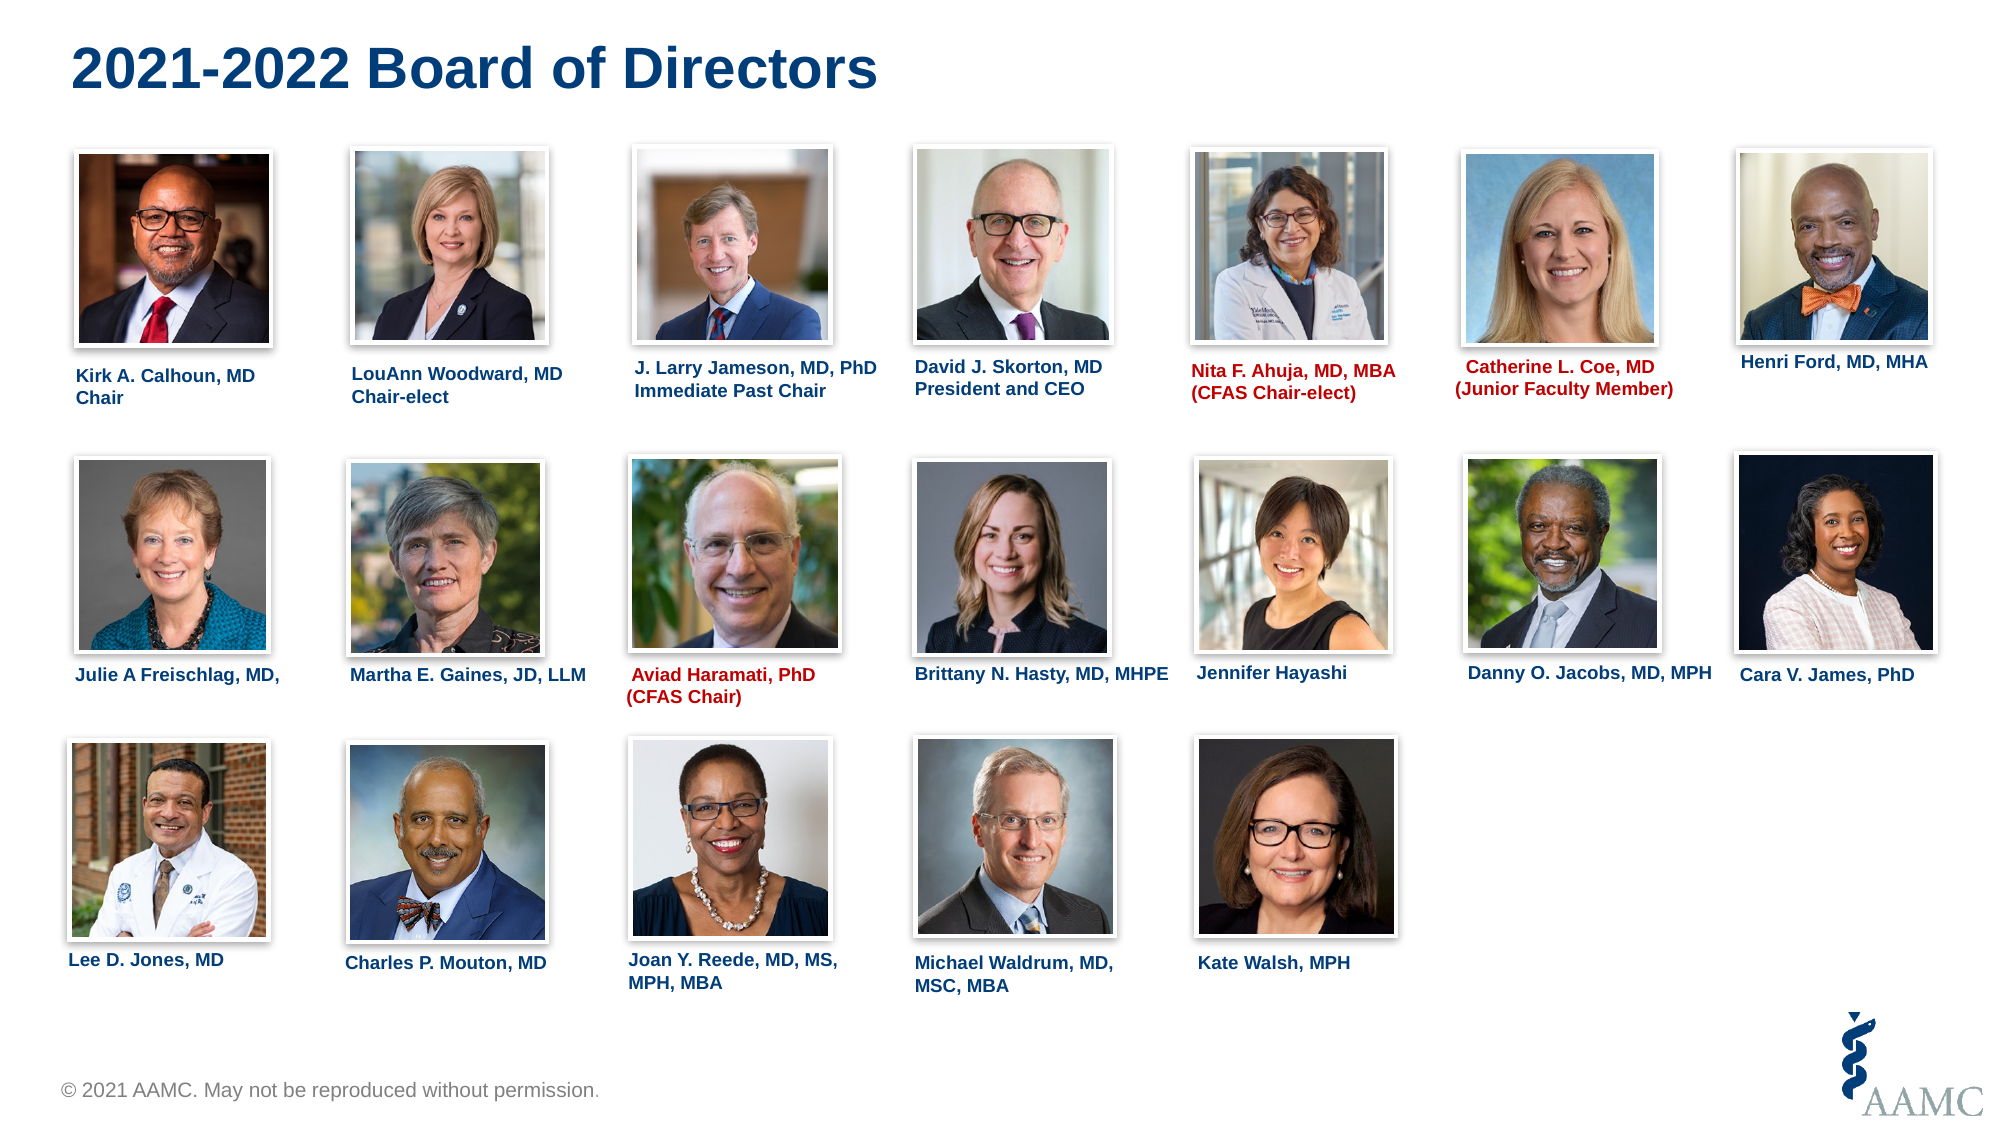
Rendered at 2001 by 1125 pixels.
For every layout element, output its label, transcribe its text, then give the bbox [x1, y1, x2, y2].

text_box David J. Skorton, MD President and CEO [900, 337, 1208, 407]
text_box Brittany N. Hasty, MD, MHPE [899, 631, 1189, 692]
text_box Charles P. Mouton, MD [330, 943, 588, 981]
picture [349, 744, 545, 940]
picture [917, 738, 1113, 935]
picture [1467, 458, 1658, 649]
text_box Kate Walsh, MPH [1177, 943, 1384, 981]
picture [631, 458, 838, 649]
picture [632, 740, 829, 937]
text_box Henri Ford, MD, MHA [1704, 332, 1954, 380]
picture [1842, 1012, 1983, 1116]
picture [636, 148, 829, 341]
picture [354, 150, 545, 341]
title 2021-2022 Board of Directors [71, 38, 1960, 101]
text_box Joan Y. Reede, MD, MS, MPH, MBA [613, 940, 857, 1001]
picture [917, 148, 1110, 341]
picture [71, 742, 267, 938]
text_box Jennifer Hayashi [1181, 631, 1363, 691]
text_box Danny O. Jacobs, MD, MPH [1442, 631, 1728, 691]
text_box Cara V. James, PhD [1714, 632, 2000, 693]
text_box Catherine L. Coe, MD (Junior Faculty Member) [1440, 329, 1689, 430]
text_box Martha E. Gaines, JD, LLM [330, 633, 608, 693]
picture [1465, 153, 1655, 344]
picture [1198, 460, 1389, 651]
text_box Lee D. Jones, MD [53, 940, 279, 978]
picture [350, 462, 541, 653]
slide_number © 2021 AAMC. May not be reproduced without permission. [0, 1059, 637, 1120]
text_box Nita F. Ahuja, MD, MBA (CFAS Chair-elect) [1176, 338, 1440, 411]
picture [1740, 152, 1929, 341]
picture [1198, 738, 1394, 935]
picture [1738, 454, 1934, 650]
picture [916, 462, 1108, 653]
picture [78, 153, 269, 344]
text_box Michael Waldrum, MD, MSC, MBA [899, 943, 1143, 1004]
text_box Kirk A. Calhoun, MD Chair [55, 330, 323, 416]
text_box J. Larry Jameson, MD, PhD Immediate Past Chair [619, 338, 909, 409]
picture [78, 460, 267, 651]
text_box LouAnn Woodward, MD Chair-elect [336, 334, 588, 415]
text_box Aviad Haramati, PhD (CFAS Chair) [611, 632, 951, 715]
picture [1194, 151, 1384, 341]
text_box Julie A Freischlag, MD, [49, 632, 309, 693]
